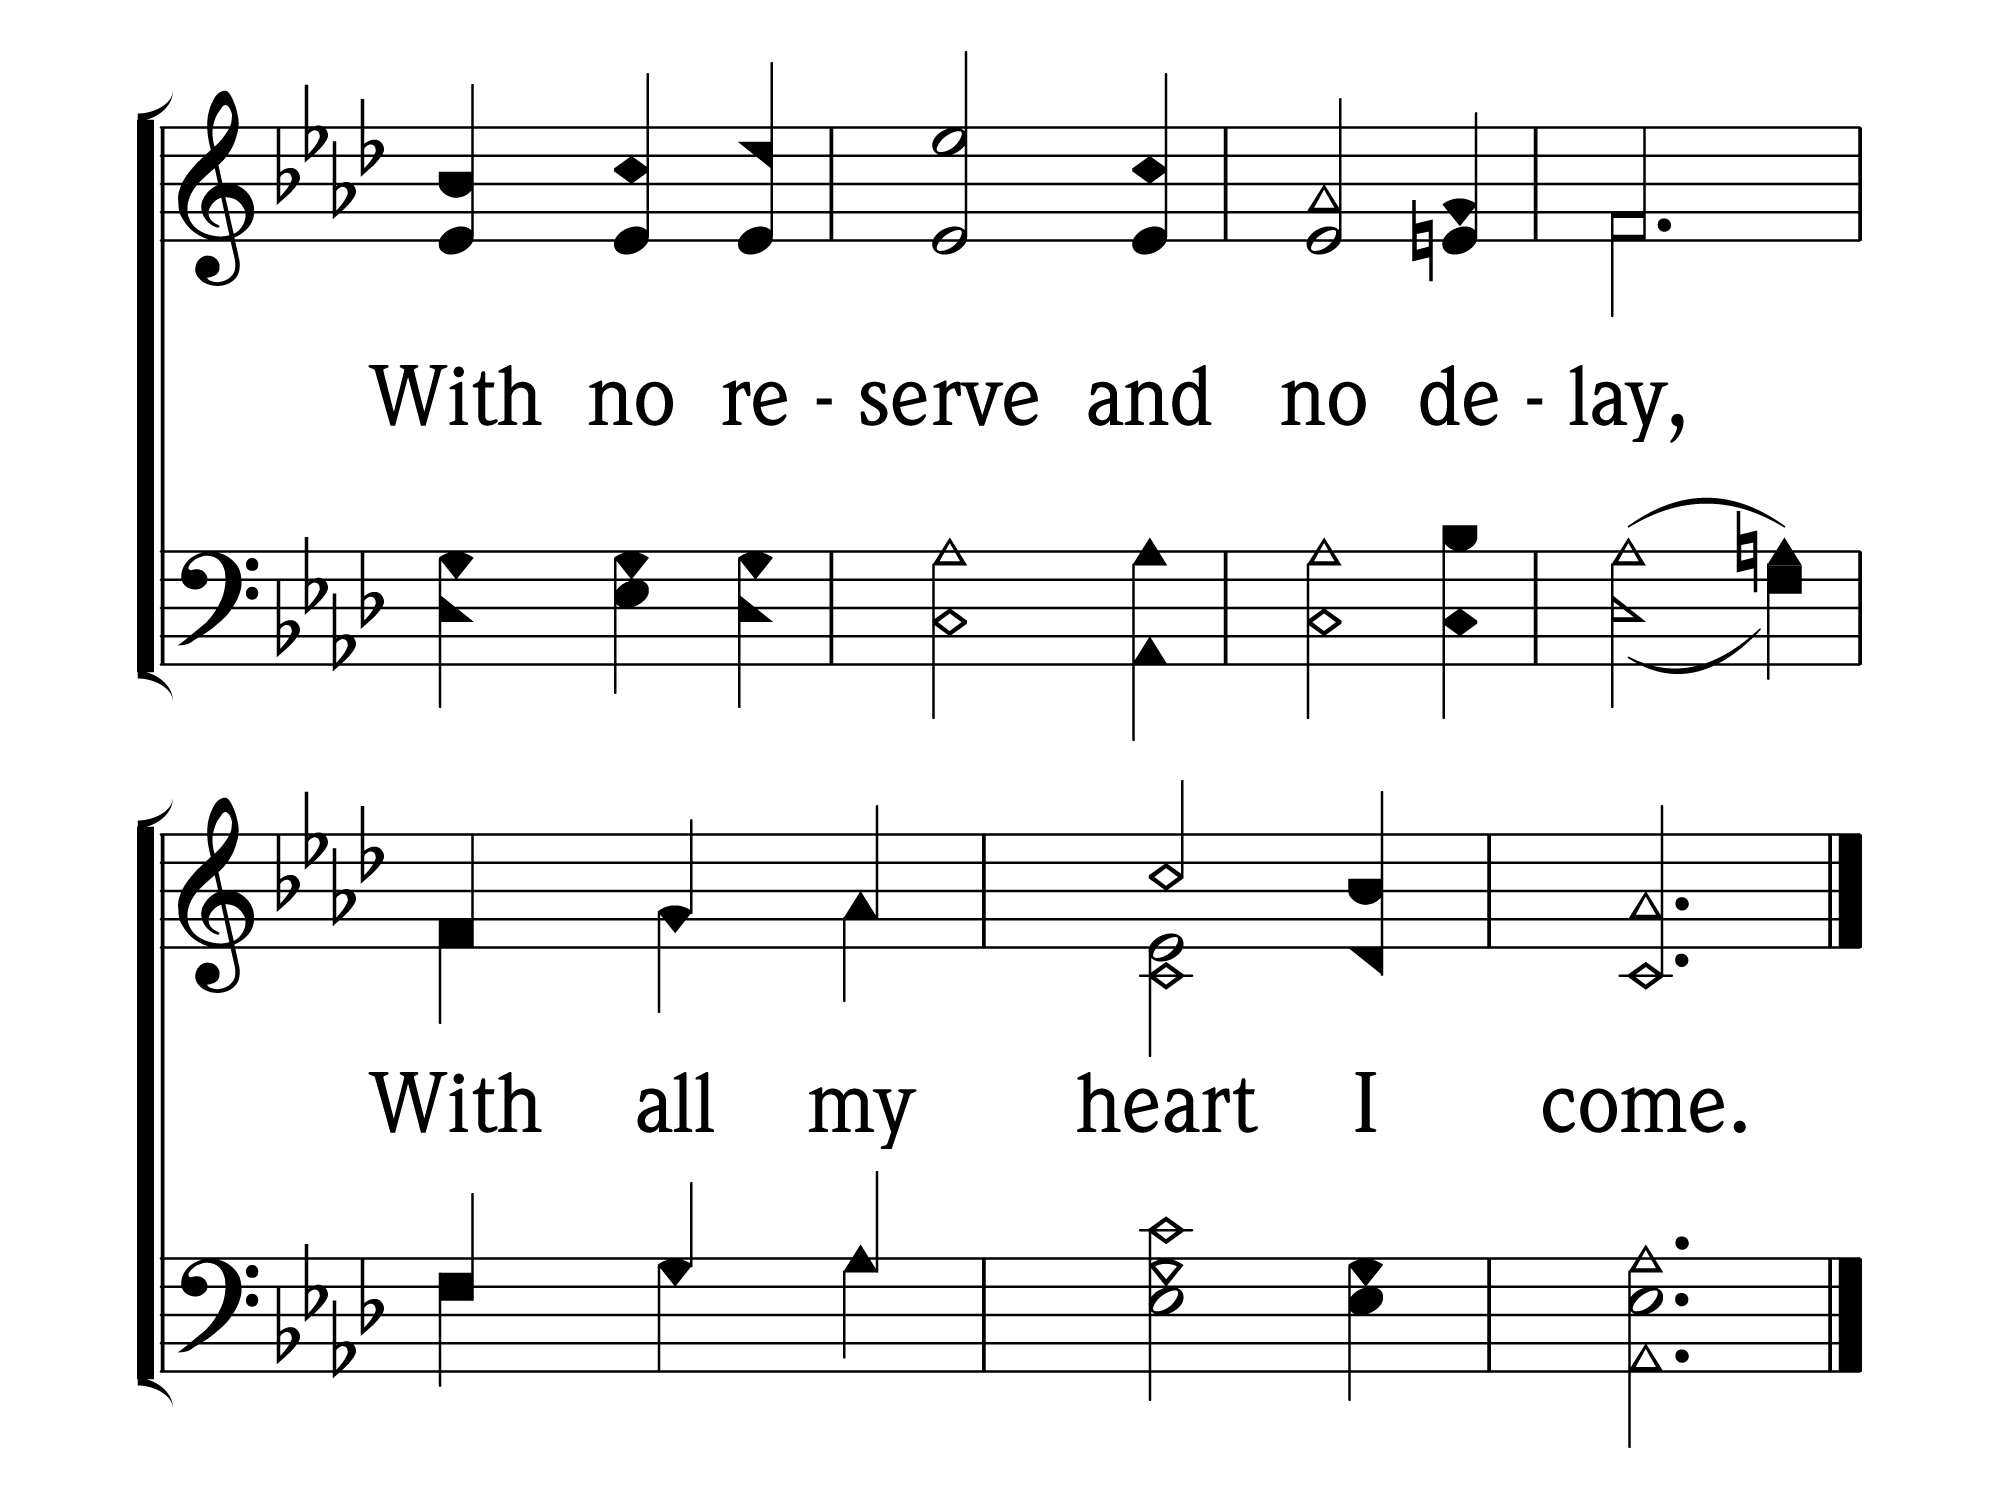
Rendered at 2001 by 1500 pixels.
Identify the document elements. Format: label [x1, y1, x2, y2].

text_box [0, 0, 2000, 1500]
